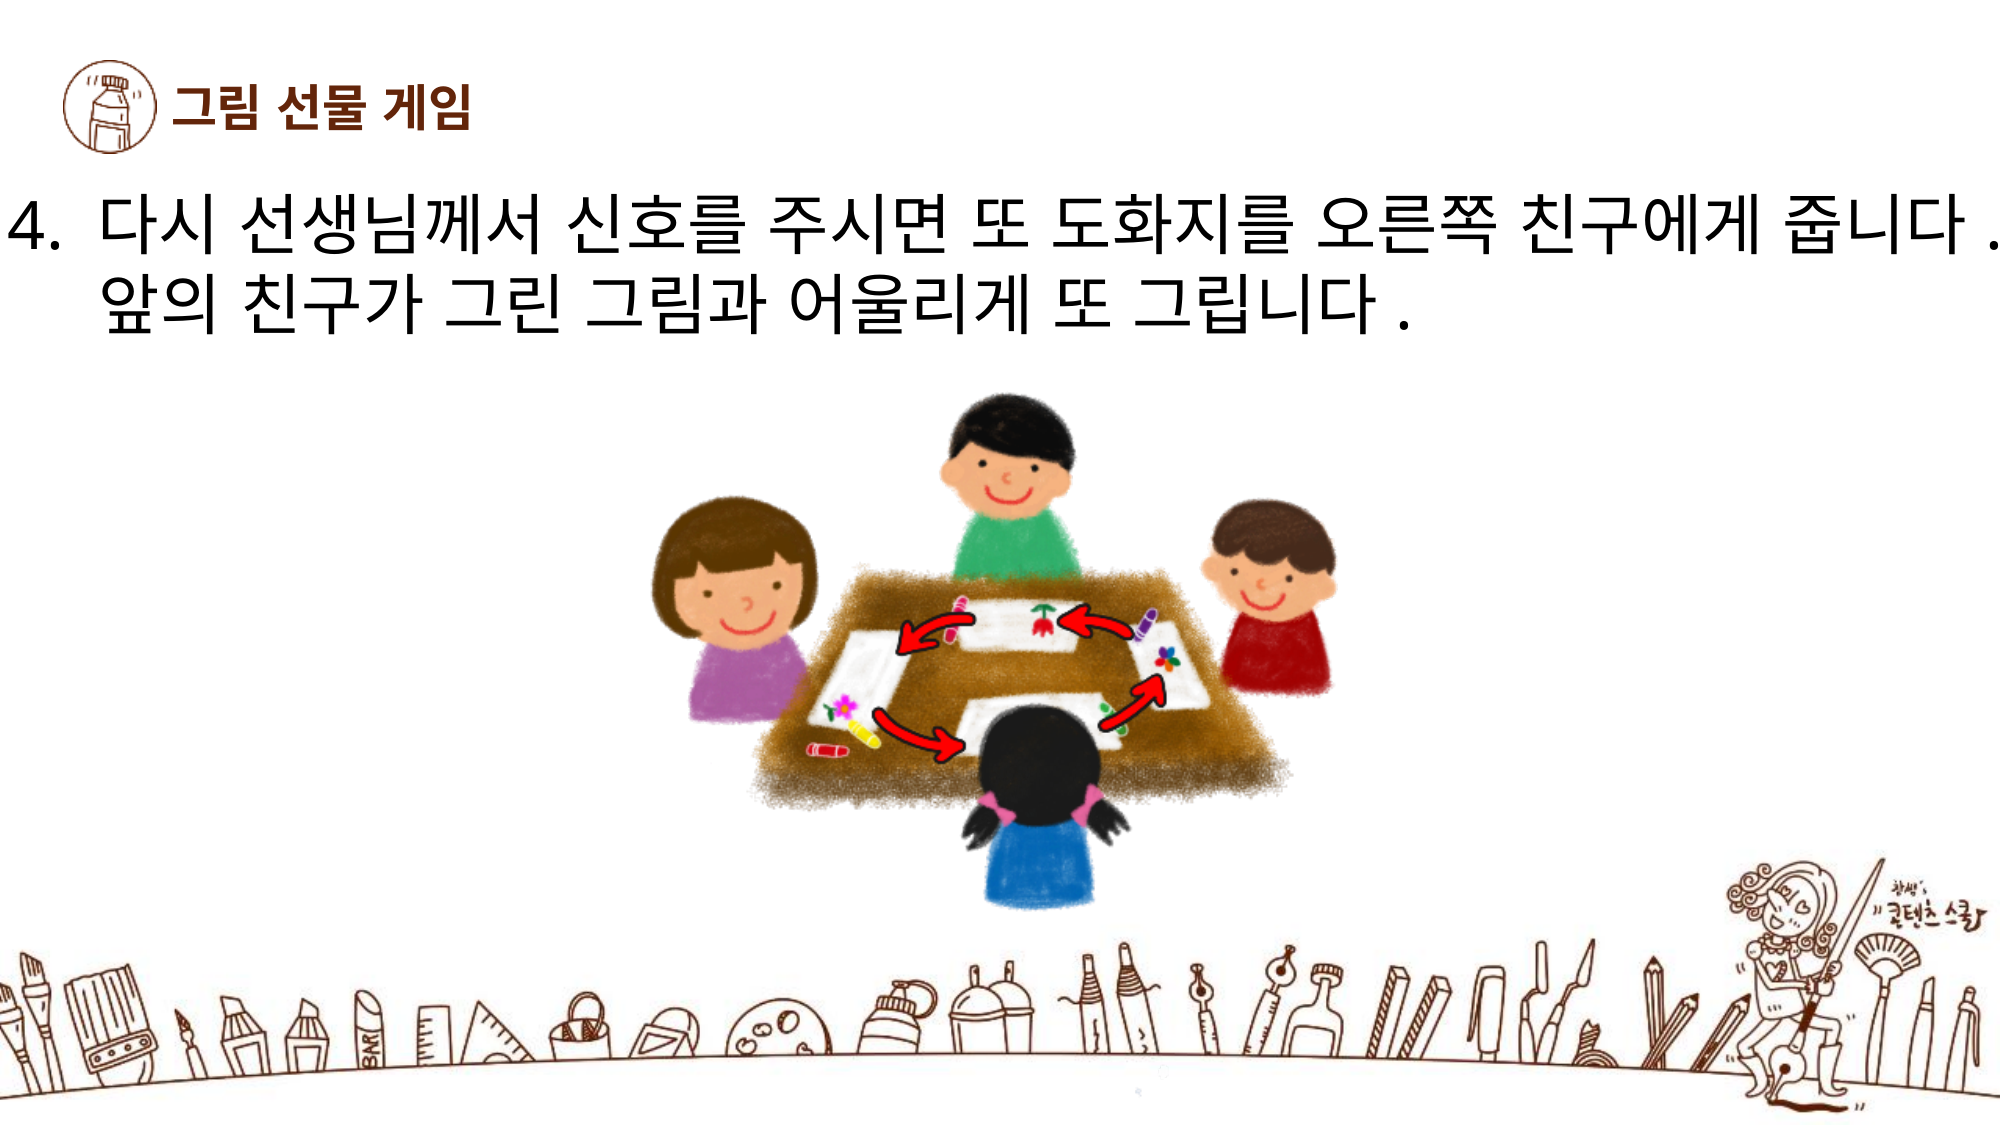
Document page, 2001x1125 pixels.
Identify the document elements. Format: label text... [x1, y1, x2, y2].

text_box 4. 다시 선생님께서 신호를 주시면 또 도화지를 오른쪽 친구에게 줍니다. 앞의 친구가 그린 그림과 어울리게 또 그립니다. [0, 175, 2000, 350]
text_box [63, 60, 980, 154]
picture [0, 305, 2000, 1125]
picture [0, 0, 2000, 175]
